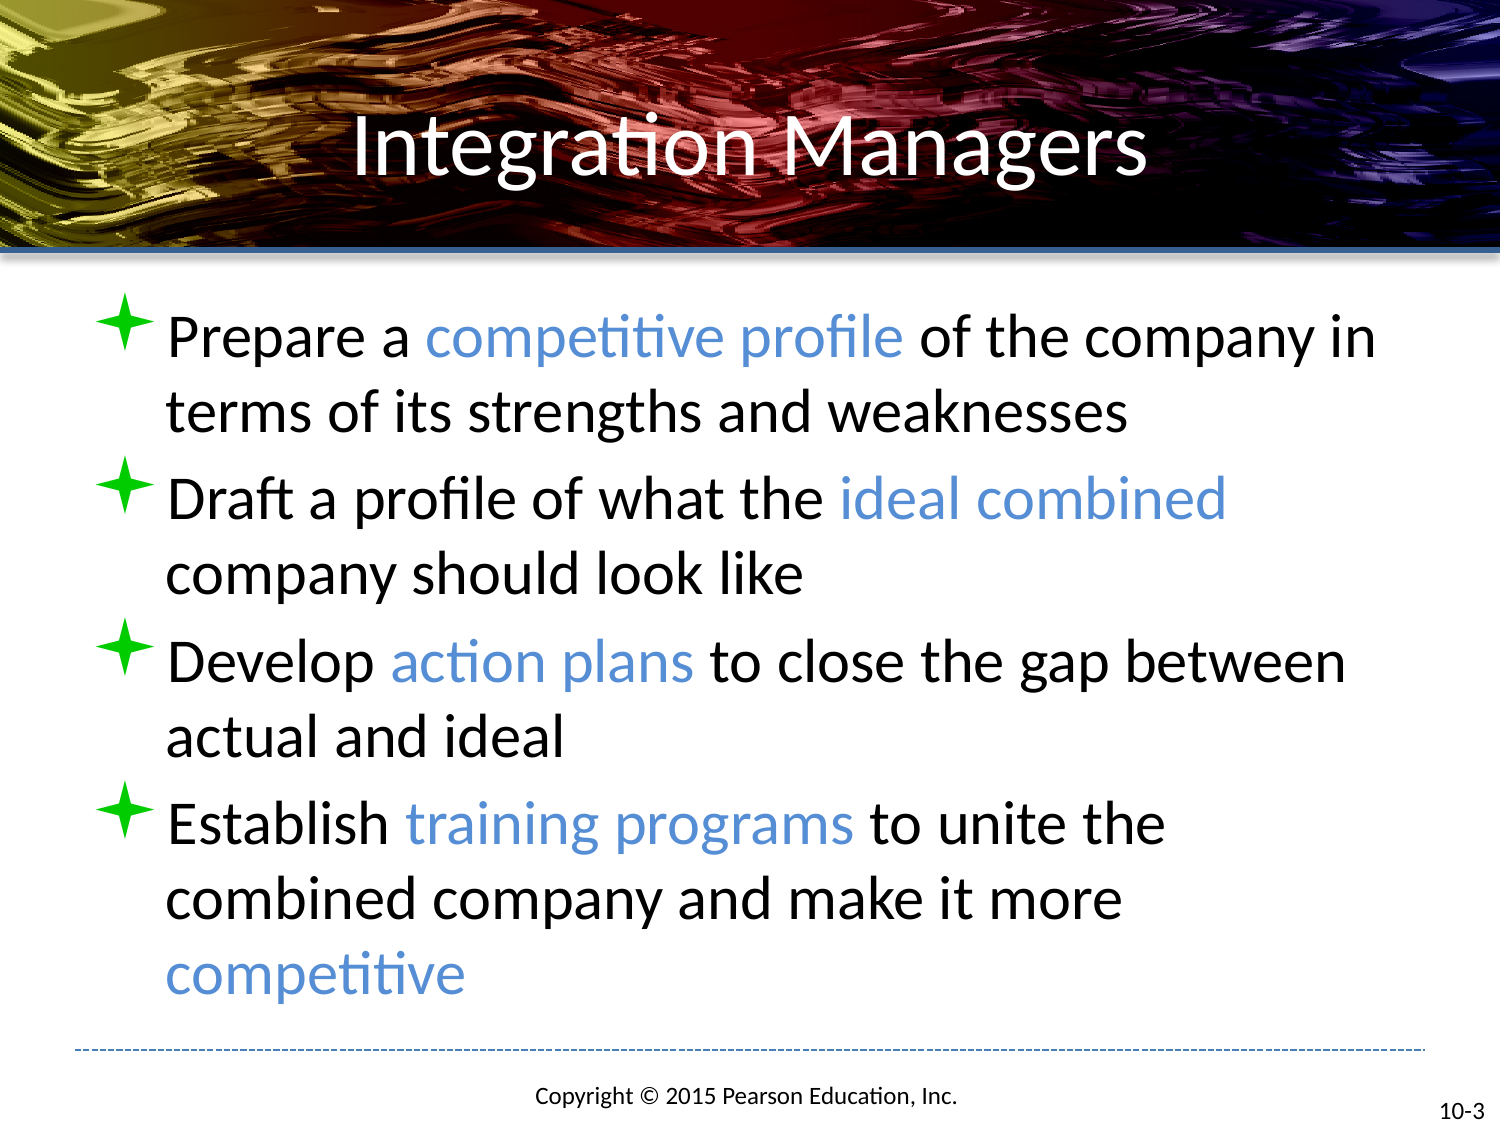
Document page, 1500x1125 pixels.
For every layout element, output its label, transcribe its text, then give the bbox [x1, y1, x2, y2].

picture [0, 0, 1500, 247]
footer Copyright © 2015 Pearson Education, Inc. [506, 1065, 994, 1125]
list Prepare a competitive profile of the company in terms of its strengths and weaknesses Draft a profile of what the ideal combined company should look like Develop action plans to close the gap between actual and ideal Establish training programs to unite the combined company and make it more competitive [75, 287, 1425, 1030]
title Integration Managers [75, 45, 1425, 233]
slide_number 10-3 [1149, 1064, 1500, 1125]
